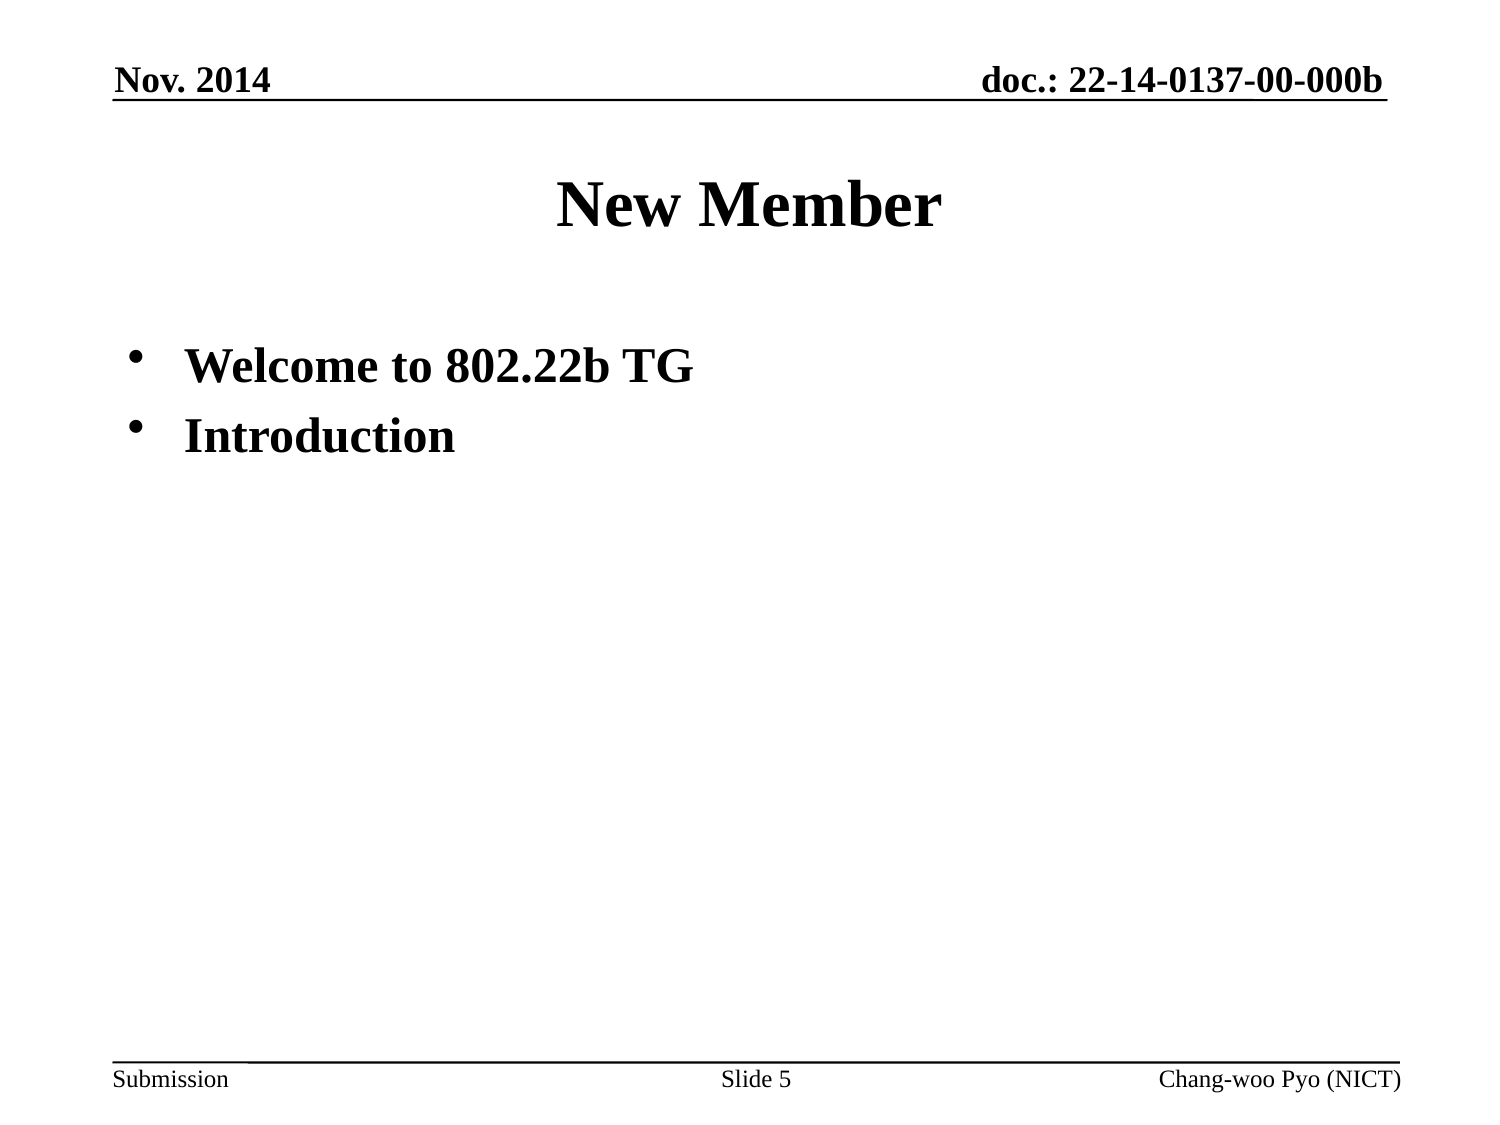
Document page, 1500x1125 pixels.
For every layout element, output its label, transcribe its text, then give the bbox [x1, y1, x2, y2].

title New Member [112, 112, 1388, 288]
footer Chang-woo Pyo (NICT) [1155, 1061, 1402, 1093]
list Welcome to 802.22b TG Introduction [112, 324, 1388, 1000]
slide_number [114, 54, 273, 101]
slide_number Slide 5 [712, 1061, 800, 1093]
